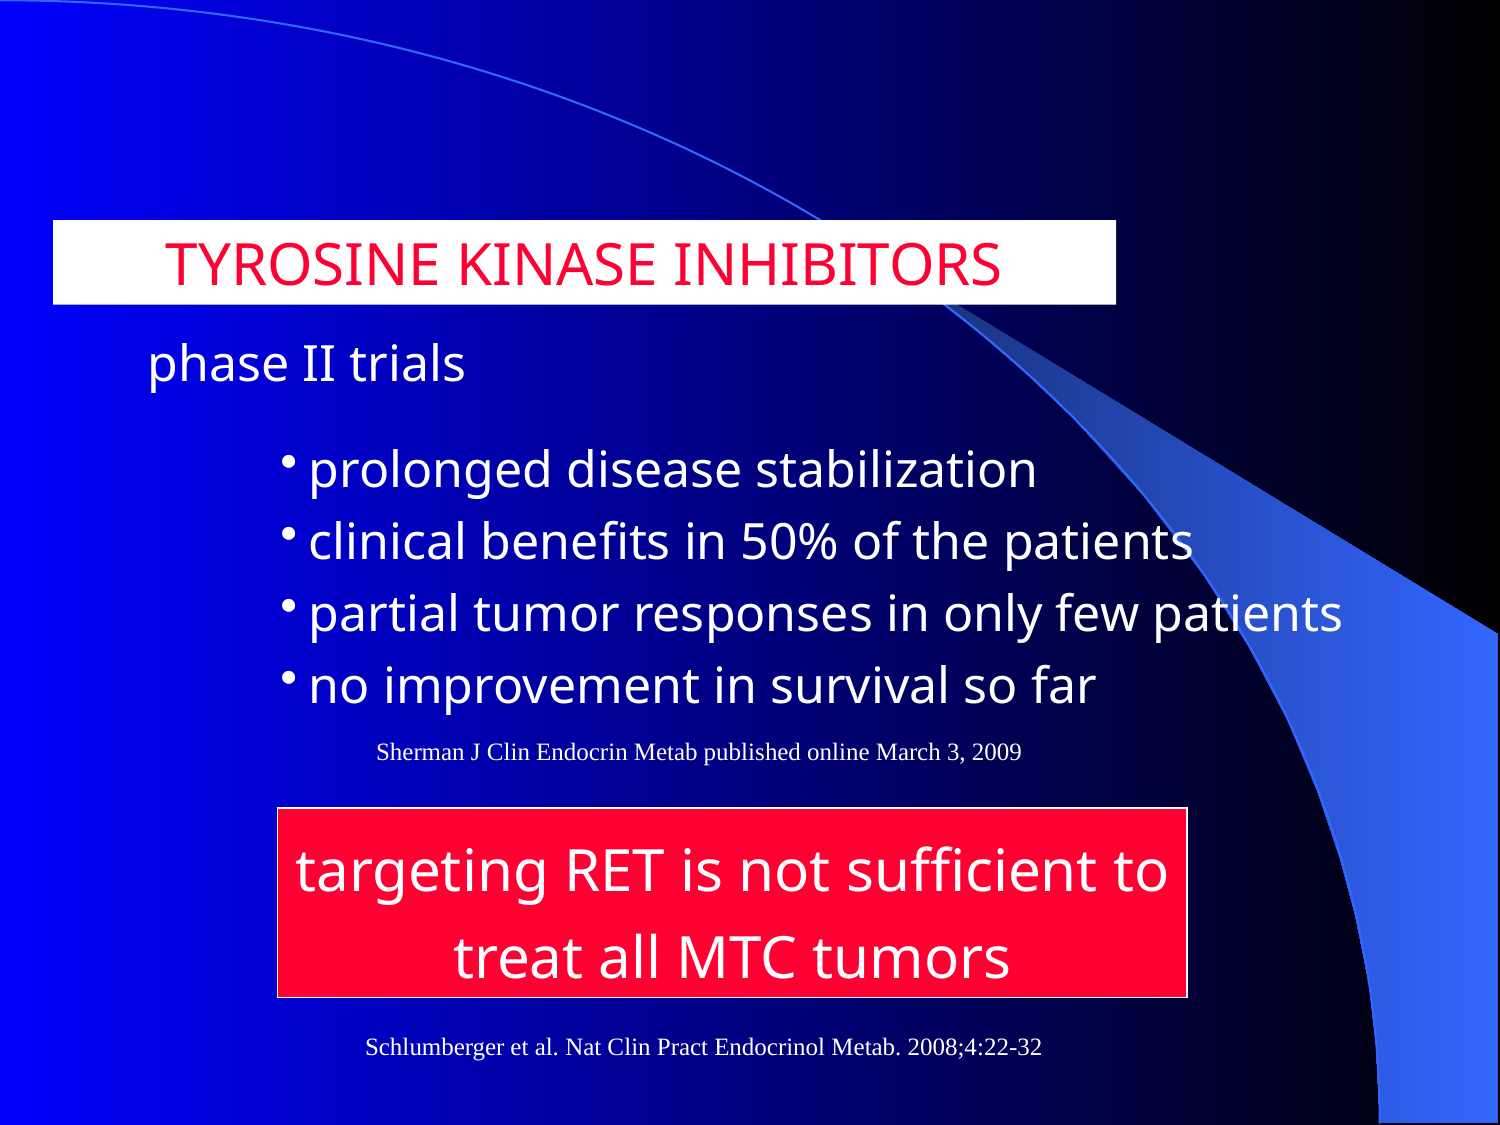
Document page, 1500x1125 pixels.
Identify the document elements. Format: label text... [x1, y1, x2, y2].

text_box Schlumberger et al. Nat Clin Pract Endocrinol Metab. 2008;4:22-32 [350, 1023, 1058, 1068]
text_box Sherman J Clin Endocrin Metab published online March 3, 2009 [361, 727, 1038, 773]
text_box TYROSINE KINASE INHIBITORS [53, 220, 1117, 305]
text_box prolonged disease stabilization clinical benefits in 50% of the patients partial tumor responses in only few patients no improvement in survival so far [265, 417, 1365, 721]
text_box targeting RET is not sufficient to treat all MTC tumors [277, 807, 1187, 998]
text_box phase II trials [133, 323, 482, 399]
